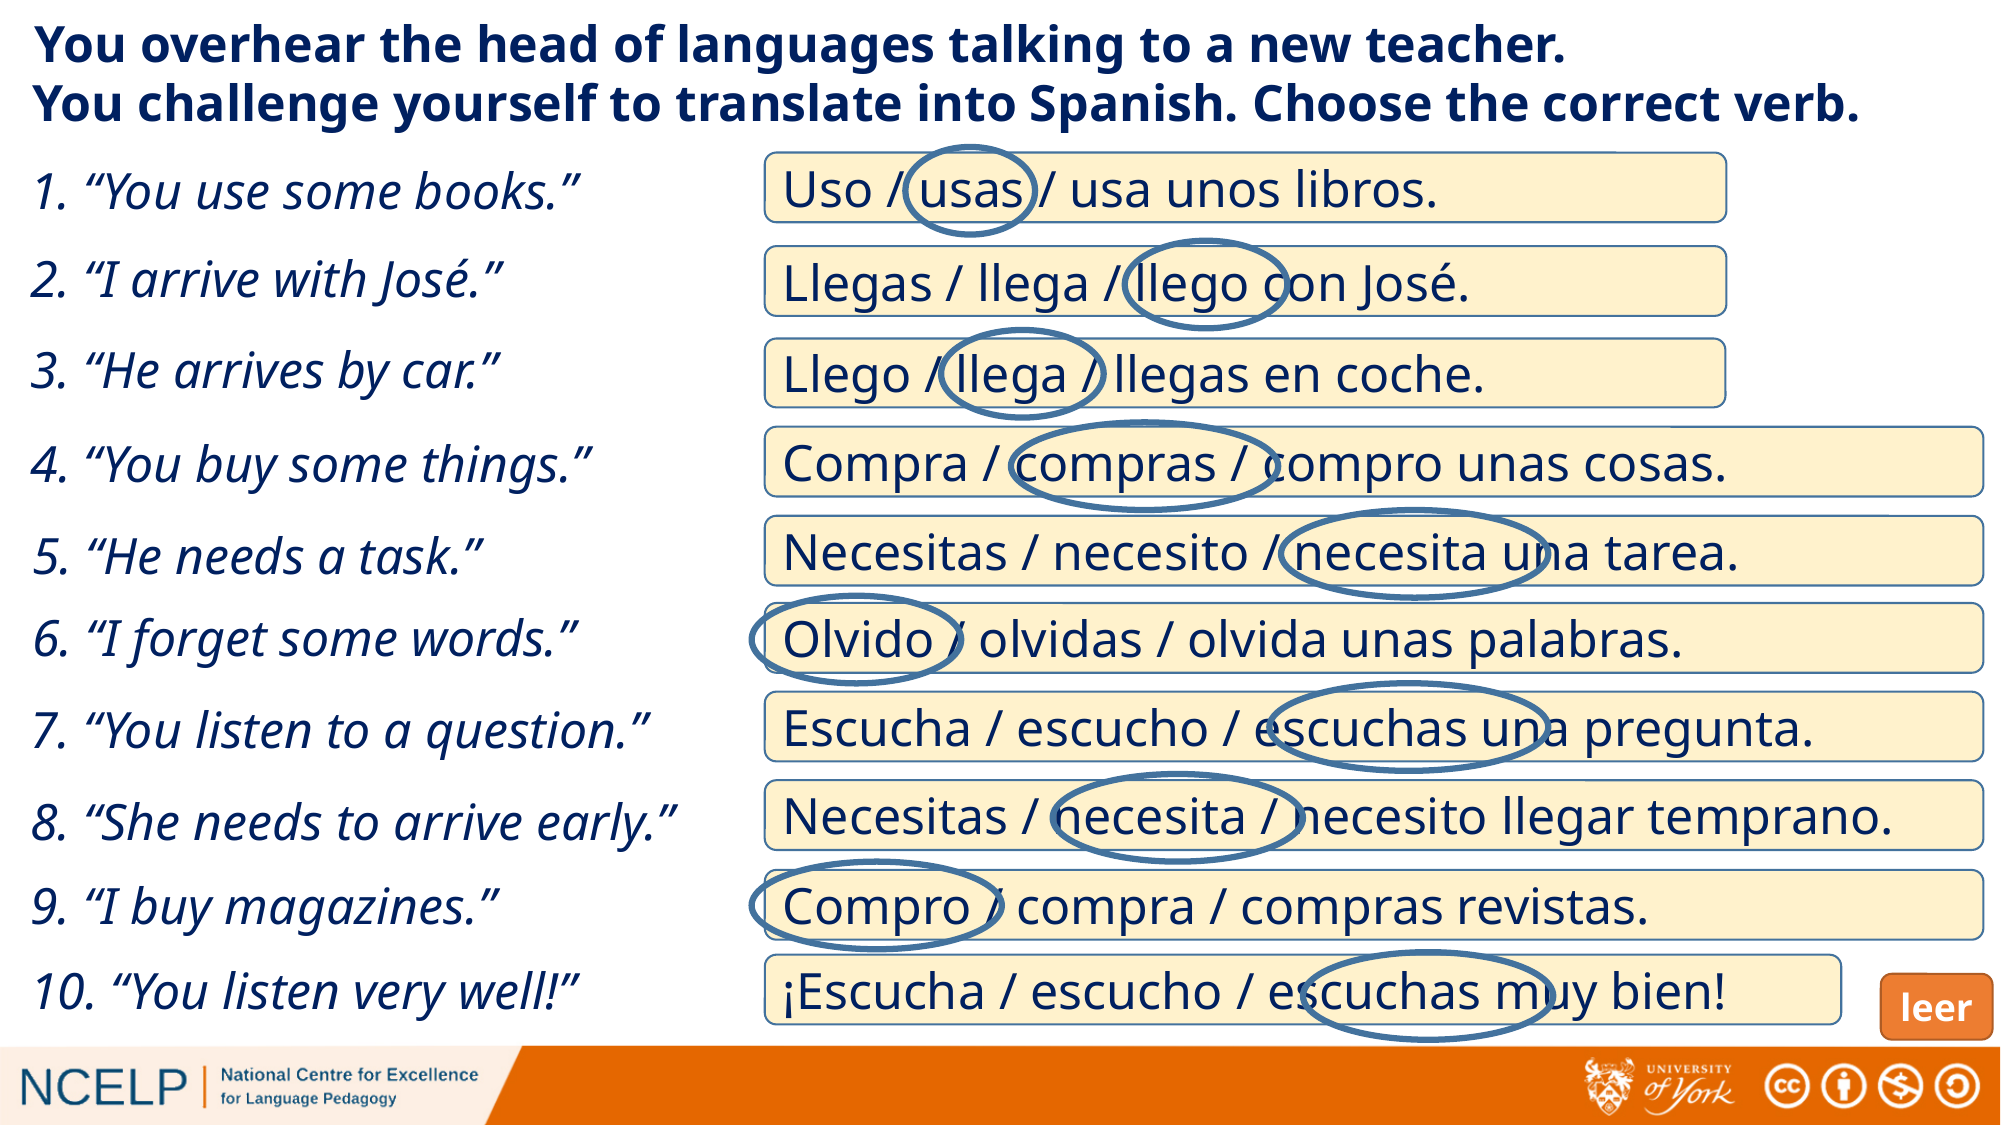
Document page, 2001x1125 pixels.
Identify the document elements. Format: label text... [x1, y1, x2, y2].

text_box Compro / compra / compras revistas. [951, 868, 1985, 941]
text_box You challenge yourself to translate into Spanish. Choose the correct verb. [17, 64, 1940, 139]
text_box Llego / llega / llegas en coche. [1073, 337, 1727, 409]
text_box [1279, 508, 1550, 599]
text_box Llegas / llega / llego con José. [1249, 245, 1728, 317]
text_box 2. “I arrive with José.” [15, 240, 591, 315]
text_box 10. “You listen very well!” [15, 952, 726, 1027]
text_box [750, 594, 963, 685]
text_box Compra / compras / compro unas cosas. [1205, 425, 1985, 498]
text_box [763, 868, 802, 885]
text_box 3. “He arrives by car.” [15, 331, 627, 407]
text_box leer [1879, 972, 1994, 1041]
text_box ¡Escucha / escucho / escuchas muy bien! [1473, 953, 1843, 1026]
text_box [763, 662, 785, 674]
text_box Necesitas / necesito / necesita una tarea. [763, 514, 1346, 587]
text_box 9. “I buy magazines.” [15, 867, 579, 943]
text_box 1. “You use some books.” [15, 152, 694, 228]
text_box [1301, 951, 1555, 1041]
text_box Llego / llega / llegas en coche. [763, 337, 972, 409]
text_box [940, 328, 1105, 419]
text_box Necesitas / necesito / necesita una tarea. [1483, 514, 1985, 587]
text_box Compra / compras / compro unas cosas. [763, 425, 1084, 498]
text_box ¡Escucha / escucho / escuchas muy bien! [763, 953, 1383, 1026]
text_box 8. “She needs to arrive early.” [15, 782, 765, 858]
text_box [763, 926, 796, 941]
text_box [1123, 239, 1289, 330]
text_box Uso / usas / usa unos libros. [1004, 151, 1728, 224]
text_box [904, 145, 1037, 236]
text_box Escucha / escucho / escuchas una pregunta. [763, 690, 1324, 763]
text_box [750, 860, 1003, 951]
text_box Necesitas / necesita / necesito llegar temprano. [763, 779, 1109, 852]
text_box Necesitas / necesita / necesito llegar temprano. [1247, 779, 1985, 852]
text_box 6. “I forget some words.” [17, 599, 666, 675]
text_box Llegas / llega / llego con José. [763, 245, 1163, 317]
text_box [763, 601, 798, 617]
text_box Uso / usas / usa unos libros. [763, 151, 936, 224]
text_box [1051, 772, 1304, 863]
text_box Escucha / escucho / escuchas una pregunta. [1493, 690, 1985, 763]
text_box 5. “He needs a task.” [17, 517, 629, 592]
text_box You overhear the head of languages talking to a new teacher. [19, 5, 2000, 81]
text_box [1268, 682, 1550, 772]
text_box Olvido / olvidas / olvida unas palabras. [915, 601, 1985, 674]
text_box [1009, 421, 1280, 512]
text_box 4. “You buy some things.” [15, 425, 671, 500]
picture [0, 0, 2001, 1125]
text_box 7. “You listen to a question.” [15, 691, 726, 767]
